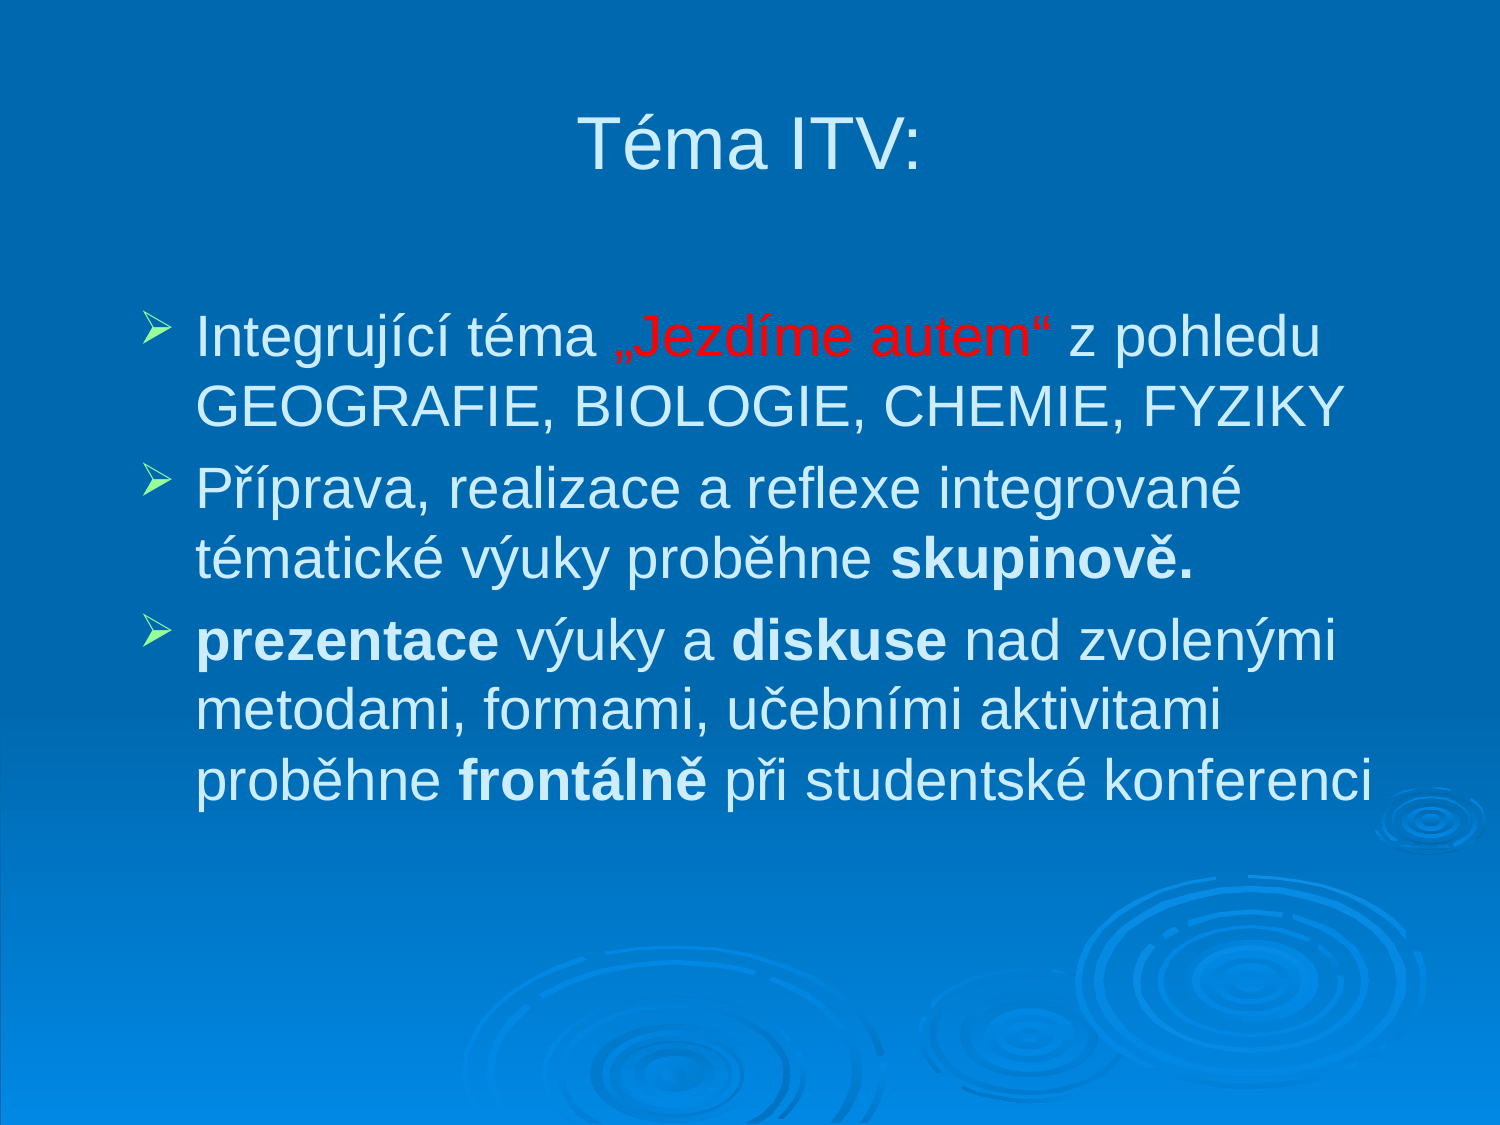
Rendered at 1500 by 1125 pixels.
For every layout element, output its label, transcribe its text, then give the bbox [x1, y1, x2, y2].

title Téma ITV: [74, 45, 1426, 233]
list Integrující téma „Jezdíme autem“ z pohledu GEOGRAFIE, BIOLOGIE, CHEMIE, FYZIKY Příprava, realizace a reflexe integrované tématické výuky proběhne skupinově. prezentace výuky a diskuse nad zvolenými metodami, formami, učebními aktivitami proběhne frontálně při studentské konferenci [123, 290, 1399, 1052]
